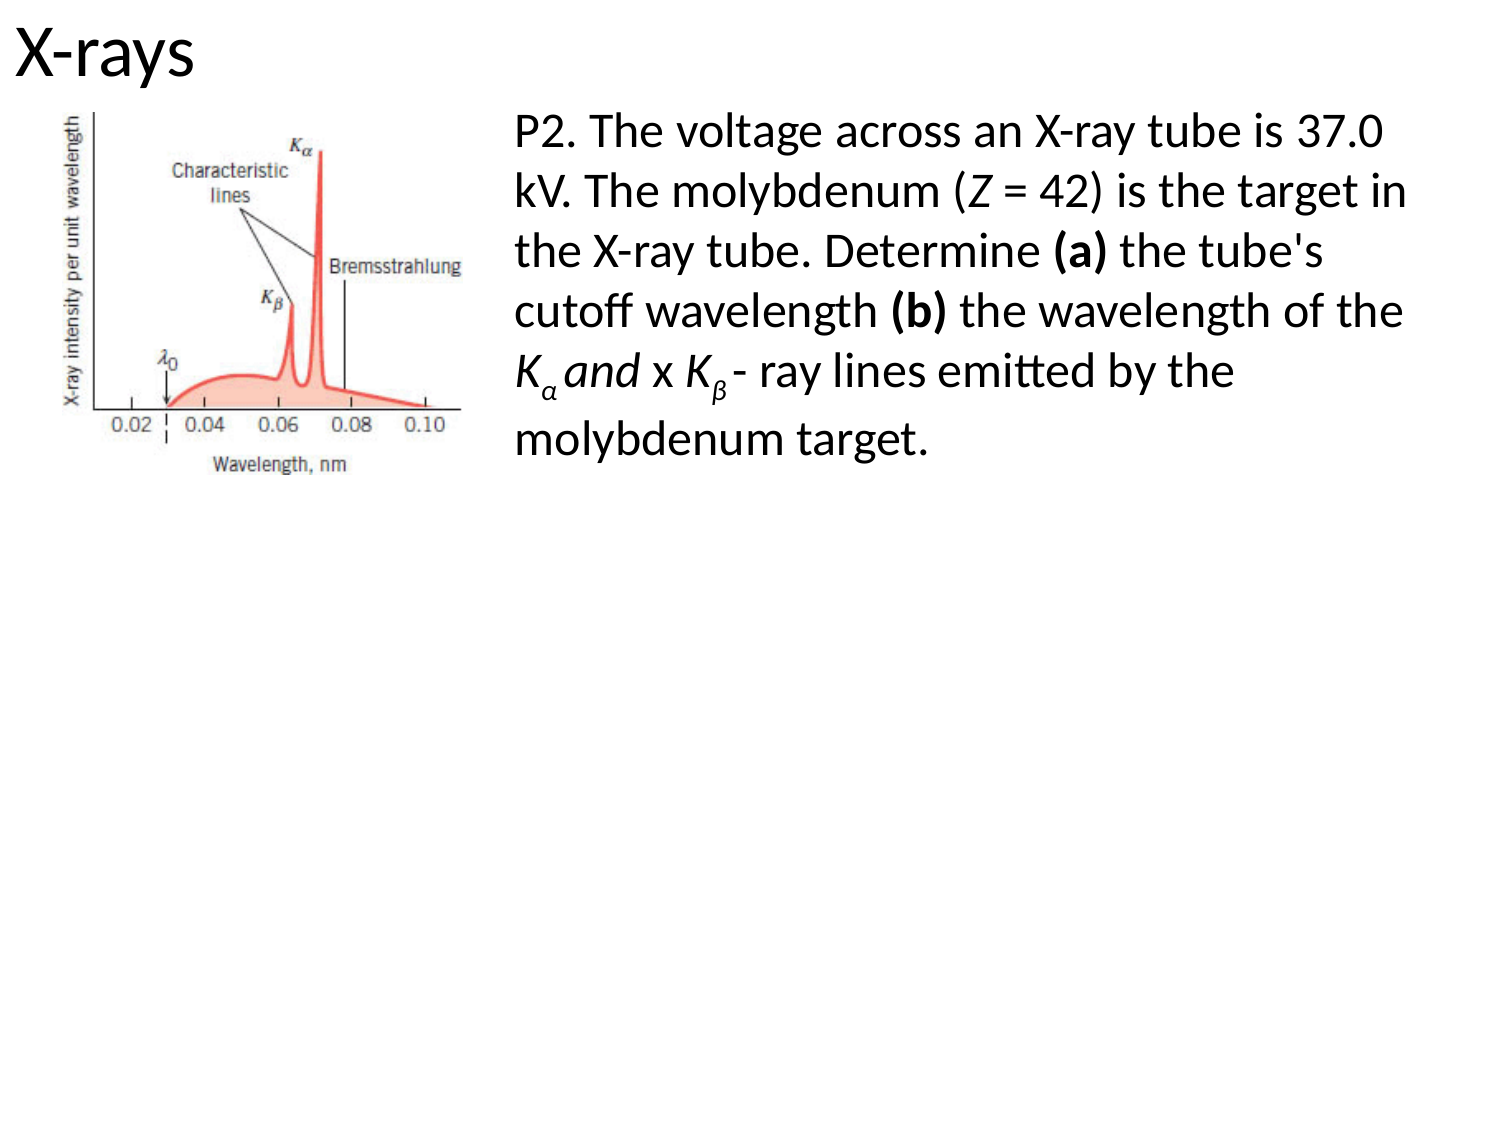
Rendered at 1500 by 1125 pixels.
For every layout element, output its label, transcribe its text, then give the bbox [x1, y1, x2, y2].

title X-rays [0, 5, 1425, 88]
picture [62, 112, 464, 476]
text_box P2. The voltage across an X-ray tube is 37.0 kV. The molybdenum (Z = 42) is the target in the X-ray tube. Determine (a) the tube's cutoff wavelength (b) the wavelength of the Kα and x Kβ - ray lines emitted by the molybdenum target. [500, 90, 1450, 474]
